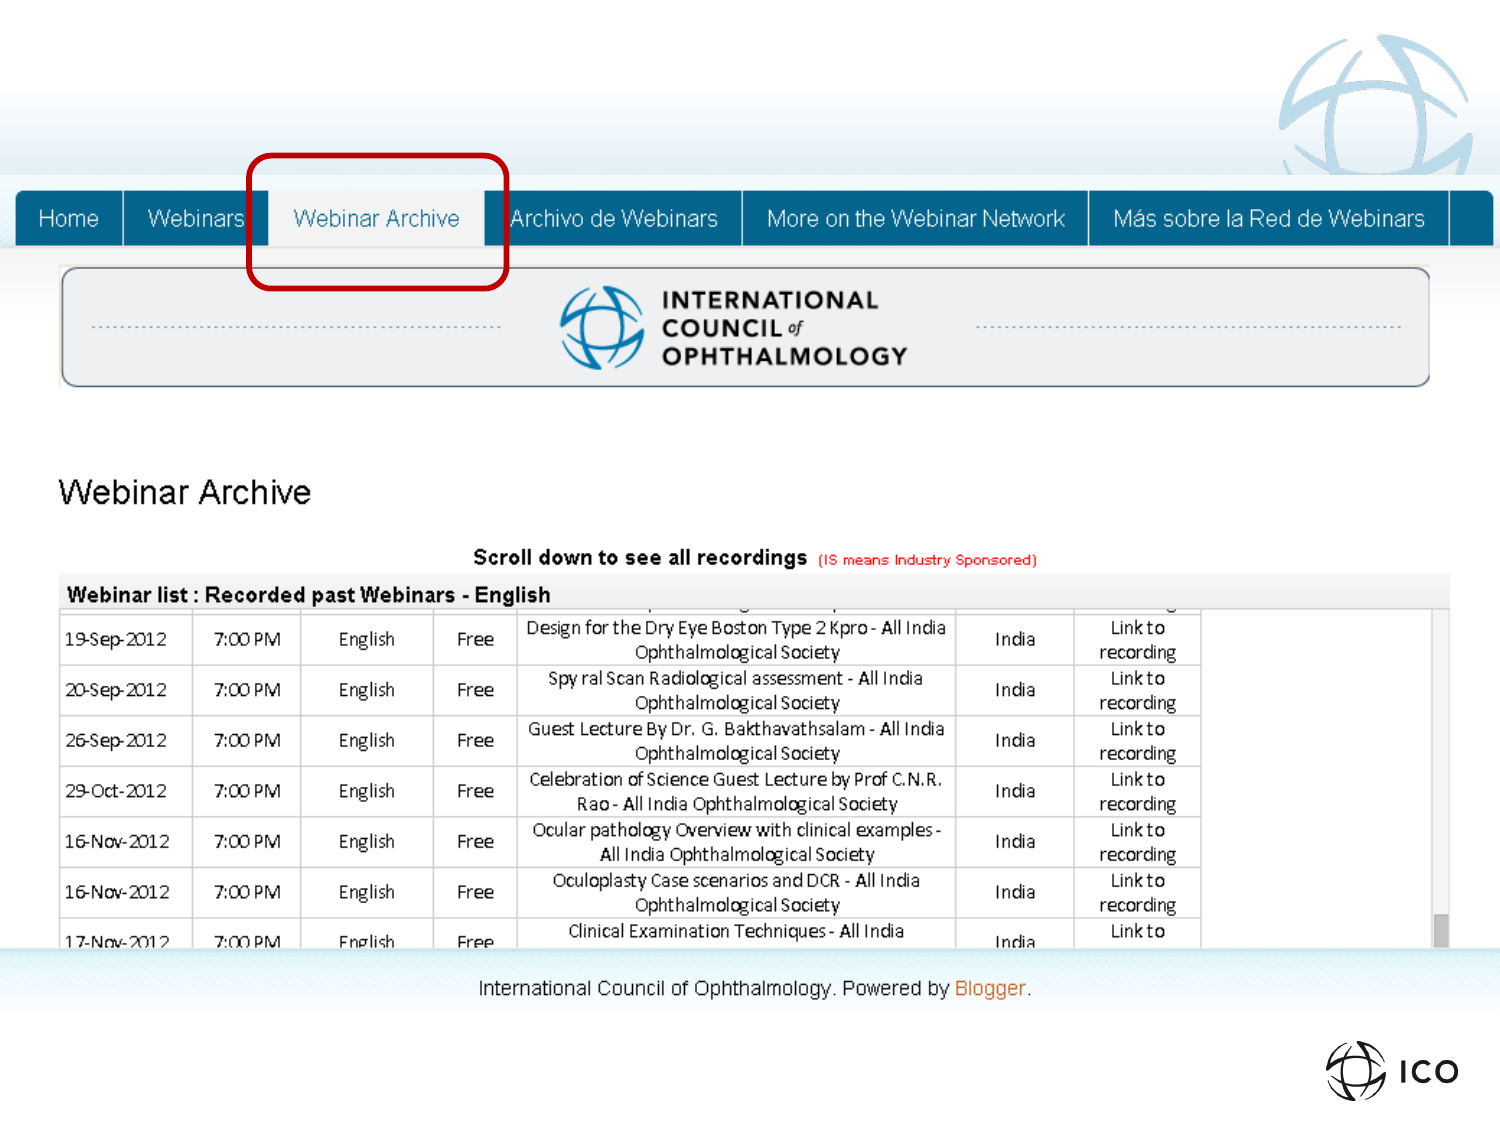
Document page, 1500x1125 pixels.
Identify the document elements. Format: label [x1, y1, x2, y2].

picture [1326, 1041, 1458, 1101]
picture [0, 32, 1500, 1020]
text_box [249, 155, 506, 173]
